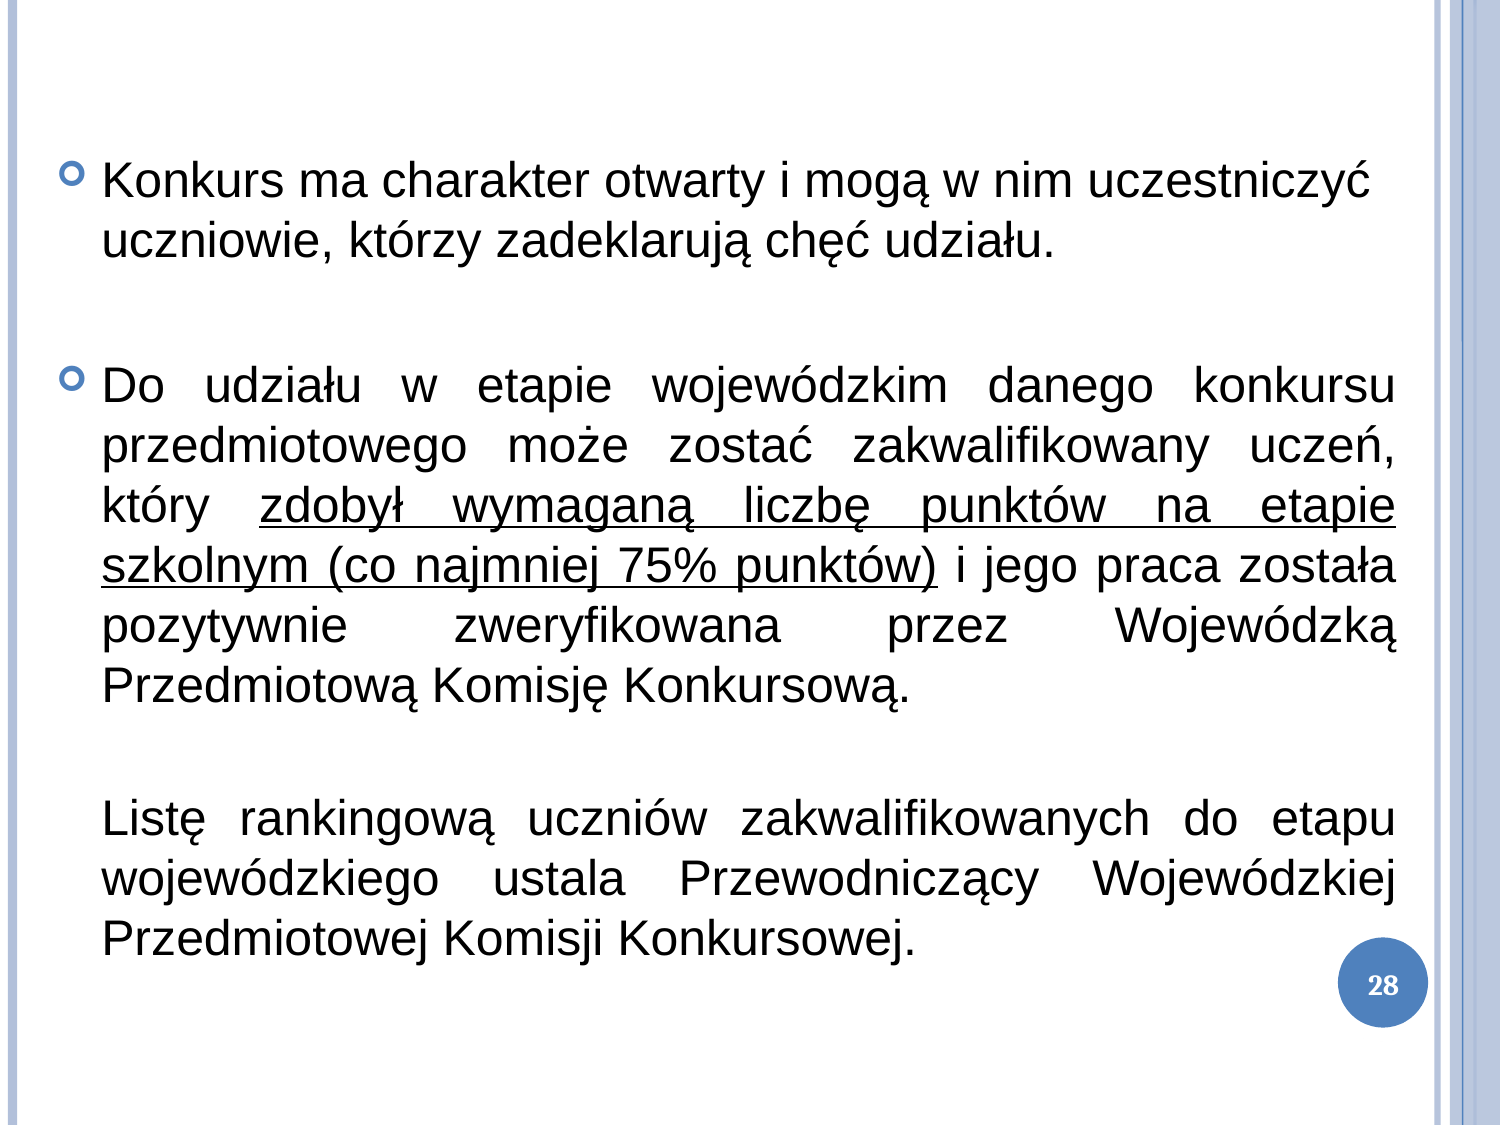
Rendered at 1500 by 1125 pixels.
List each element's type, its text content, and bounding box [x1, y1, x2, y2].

list Konkurs ma charakter otwarty i mogą w nim uczestniczyć uczniowie, którzy zadeklarują chęć udziału. Do udziału w etapie wojewódzkim danego konkursu przedmiotowego może zostać zakwalifikowany uczeń, który zdobył wymaganą liczbę punktów na etapie szkolnym (co najmniej 75% punktów) i jego praca została pozytywnie zweryfikowana przez Wojewódzką Przedmiotową Komisję Konkursową. Listę rankingową uczniów zakwalifikowanych do etapu wojewódzkiego ustala Przewodniczący Wojewódzkiej Przedmiotowej Komisji Konkursowej. [41, 77, 1412, 1036]
slide_number 28 [1333, 940, 1434, 1026]
